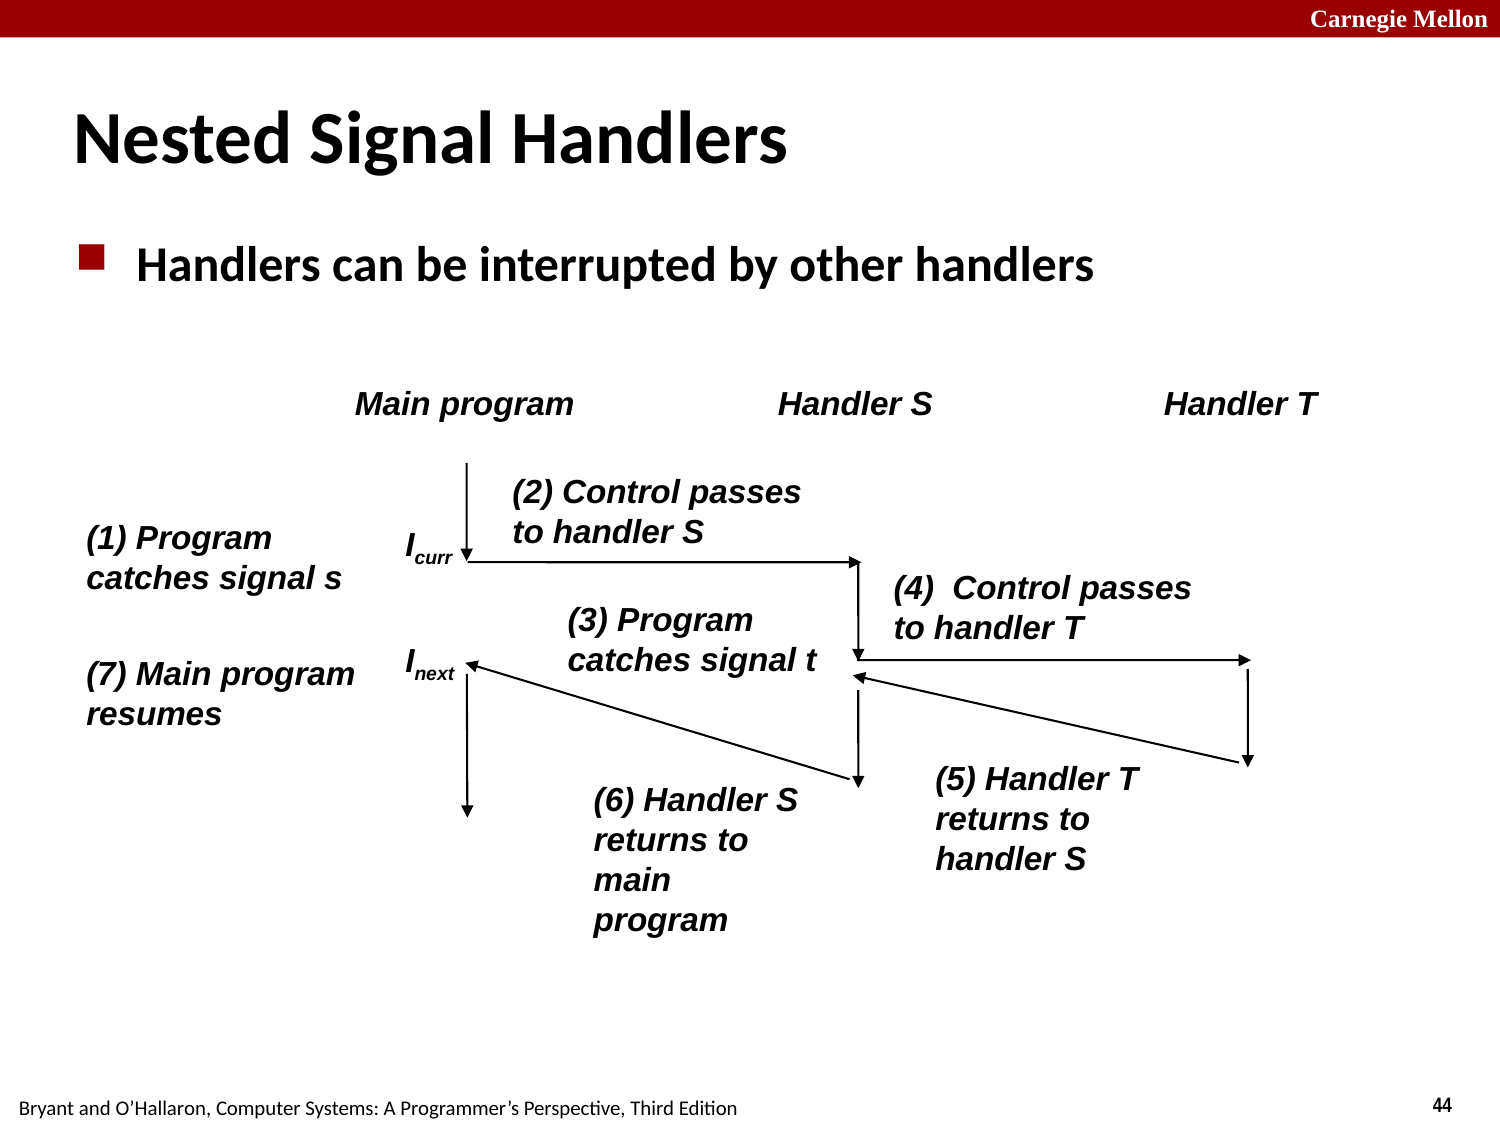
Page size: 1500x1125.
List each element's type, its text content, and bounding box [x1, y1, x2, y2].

text_box Main program [330, 374, 601, 430]
text_box (5) Handler T returns to handler S [920, 749, 1164, 885]
text_box Icurr [390, 515, 468, 577]
list Handlers can be interrupted by other handlers [64, 223, 1361, 326]
text_box Handler T [1139, 374, 1350, 430]
text_box [461, 692, 474, 818]
text_box (3) Program catches signal t [552, 590, 857, 685]
text_box Inext [390, 631, 470, 692]
text_box [857, 653, 1251, 667]
text_box [465, 660, 820, 770]
text_box [852, 562, 865, 660]
text_box (4) Control passes to handler T [878, 559, 1226, 654]
text_box Handler S [753, 374, 964, 430]
text_box (1) Program catches signal s [71, 509, 387, 604]
text_box [1241, 669, 1255, 768]
text_box (2) Control passes to handler S [497, 463, 834, 558]
text_box [857, 671, 1240, 763]
title Nested Signal Handlers [58, 71, 1305, 197]
text_box [852, 690, 865, 789]
text_box (7) Main program resumes [71, 644, 387, 740]
text_box [468, 556, 862, 569]
text_box (6) Handler S returns to main program [578, 770, 822, 945]
text_box [468, 548, 473, 559]
